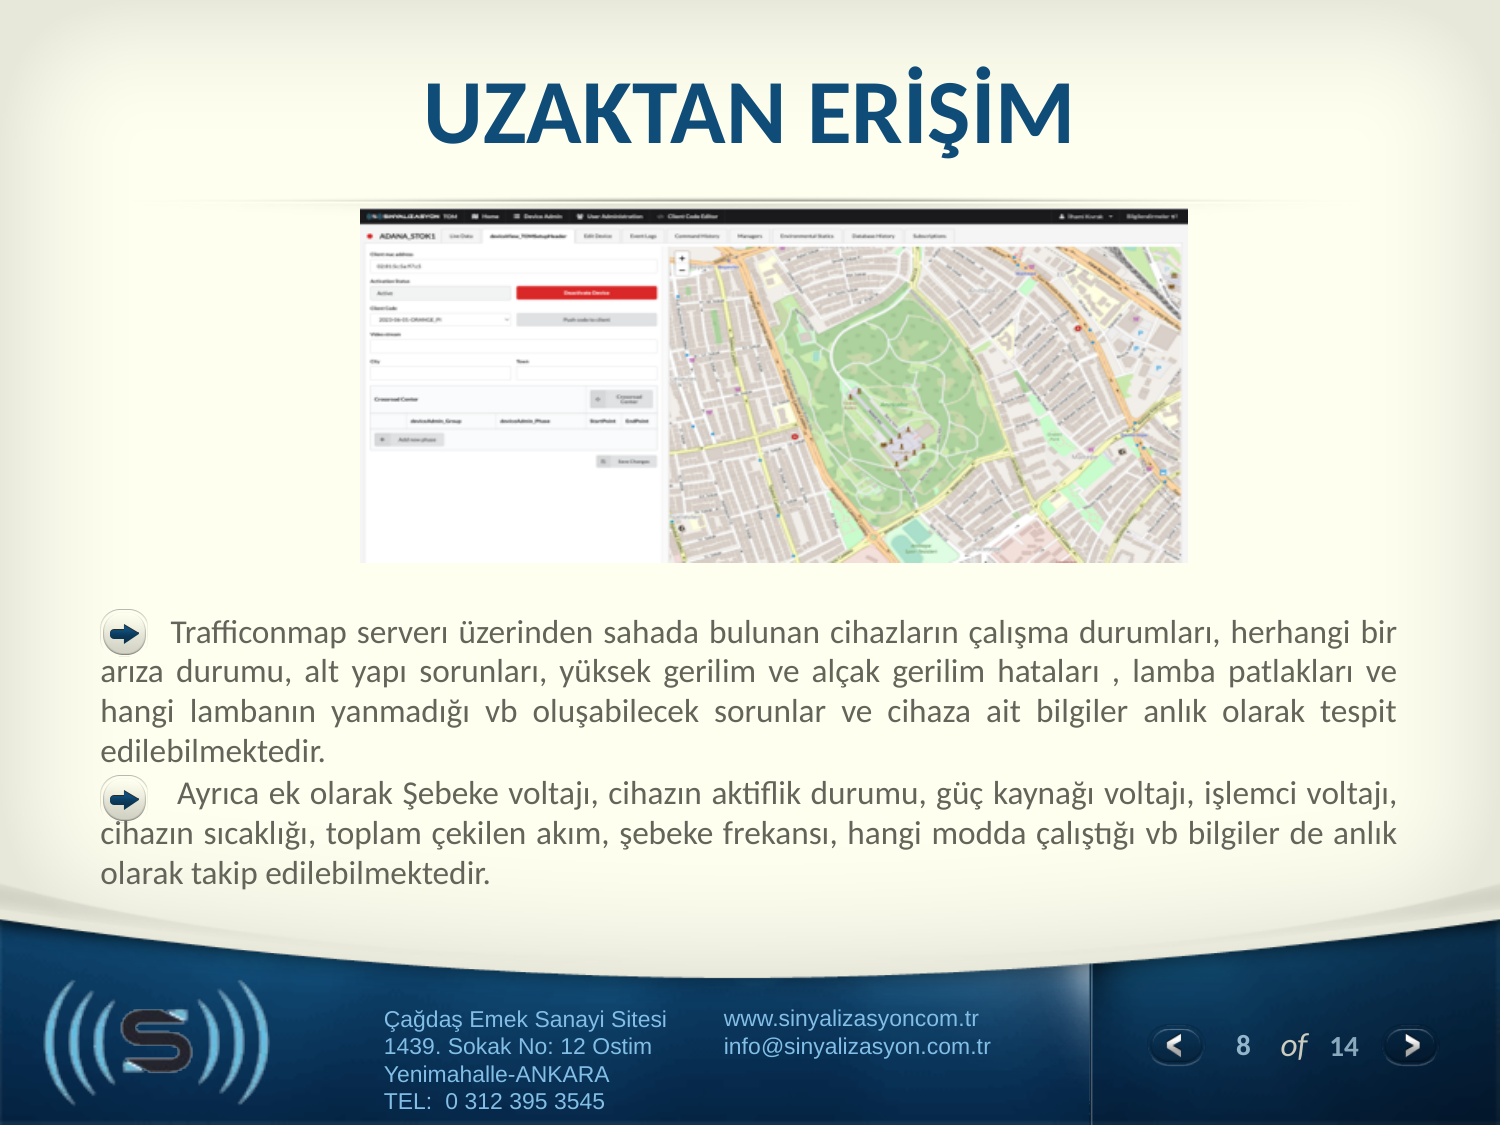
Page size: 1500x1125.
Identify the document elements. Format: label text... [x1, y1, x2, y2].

title UZAKTAN ERİŞİM [100, 52, 1400, 194]
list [359, 207, 1188, 563]
list Trafficonmap serverı üzerinden sahada bulunan cihazların çalışma durumları, herhangi bir arıza durumu, alt yapı sorunları, yüksek gerilim ve alçak gerilim hataları , lamba patlakları ve hangi lambanın yanmadığı vb oluşabilecek sorunlar ve cihaza ait bilgiler anlık olarak tespit edilebilmektedir. Ayrıca ek olarak Şebeke voltajı, cihazın aktiflik durumu, güç kaynağı voltajı, işlemci voltajı, cihazın sıcaklığı, toplam çekilen akım, şebeke frekansı, hangi modda çalıştığı vb bilgiler de anlık olarak takip edilebilmektedir. [100, 609, 1400, 906]
picture [0, 0, 1500, 1125]
